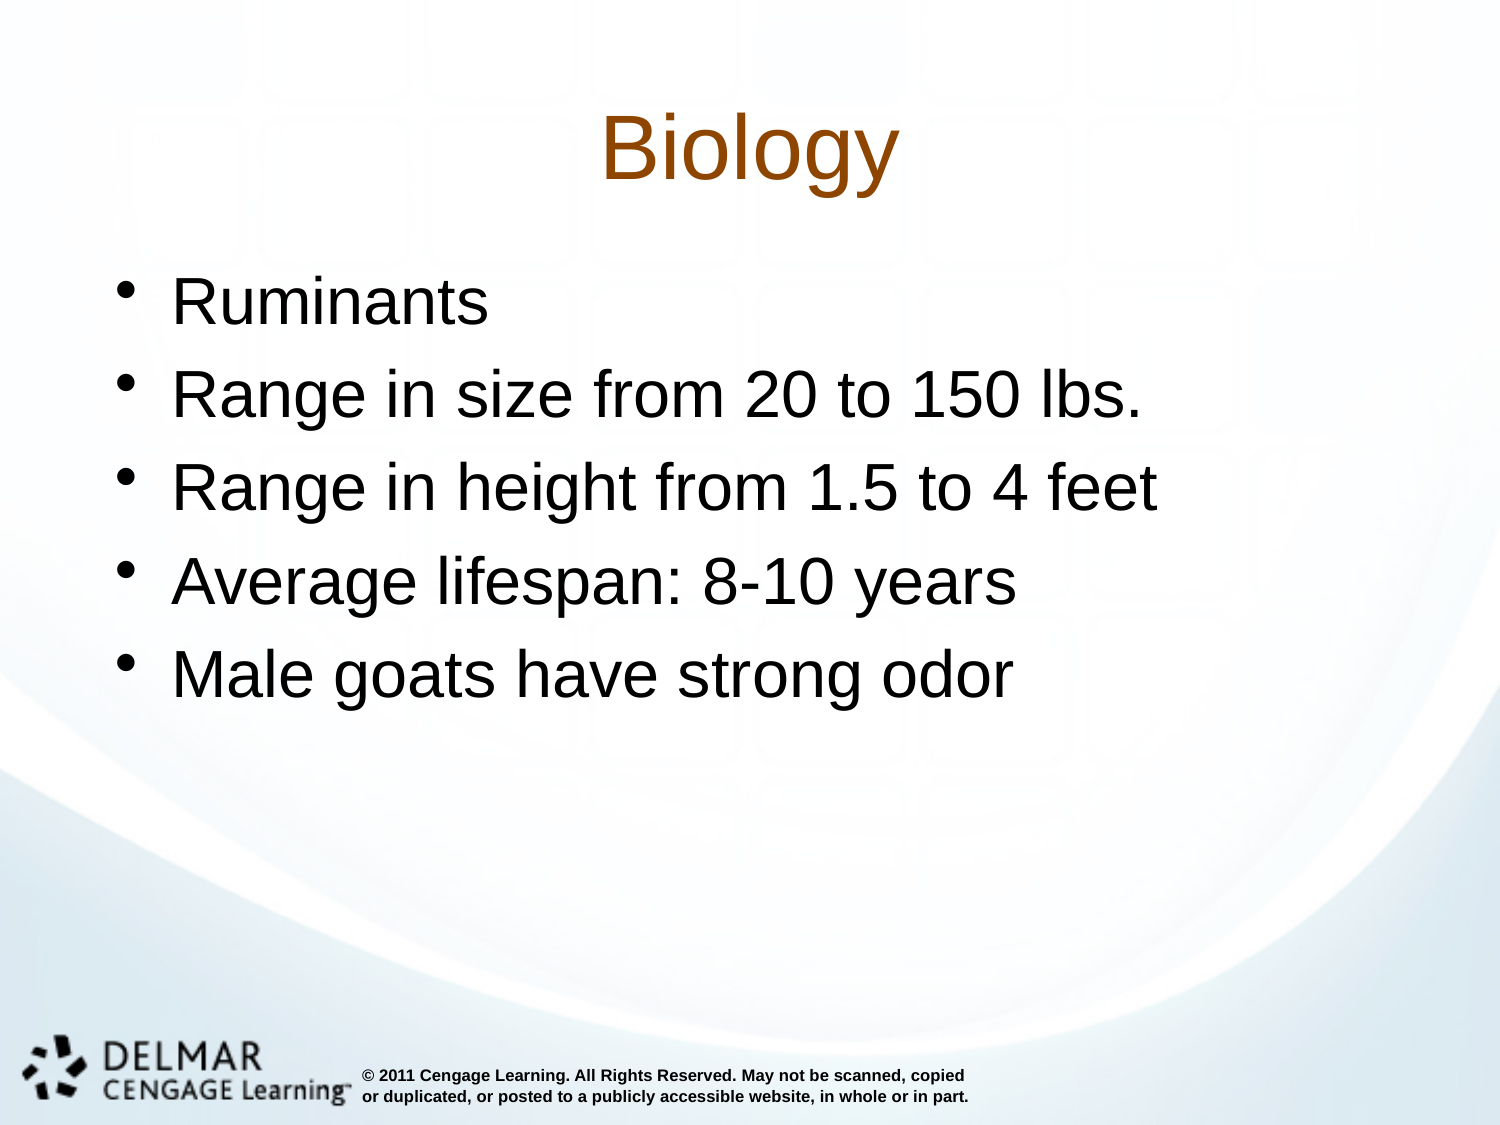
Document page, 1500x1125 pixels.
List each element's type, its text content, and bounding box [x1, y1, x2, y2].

title Biology [99, 87, 1401, 238]
picture [0, 0, 1500, 1125]
list Ruminants Range in size from 20 to 150 lbs. Range in height from 1.5 to 4 feet Average lifespan: 8-10 years Male goats have strong odor [99, 249, 1401, 988]
